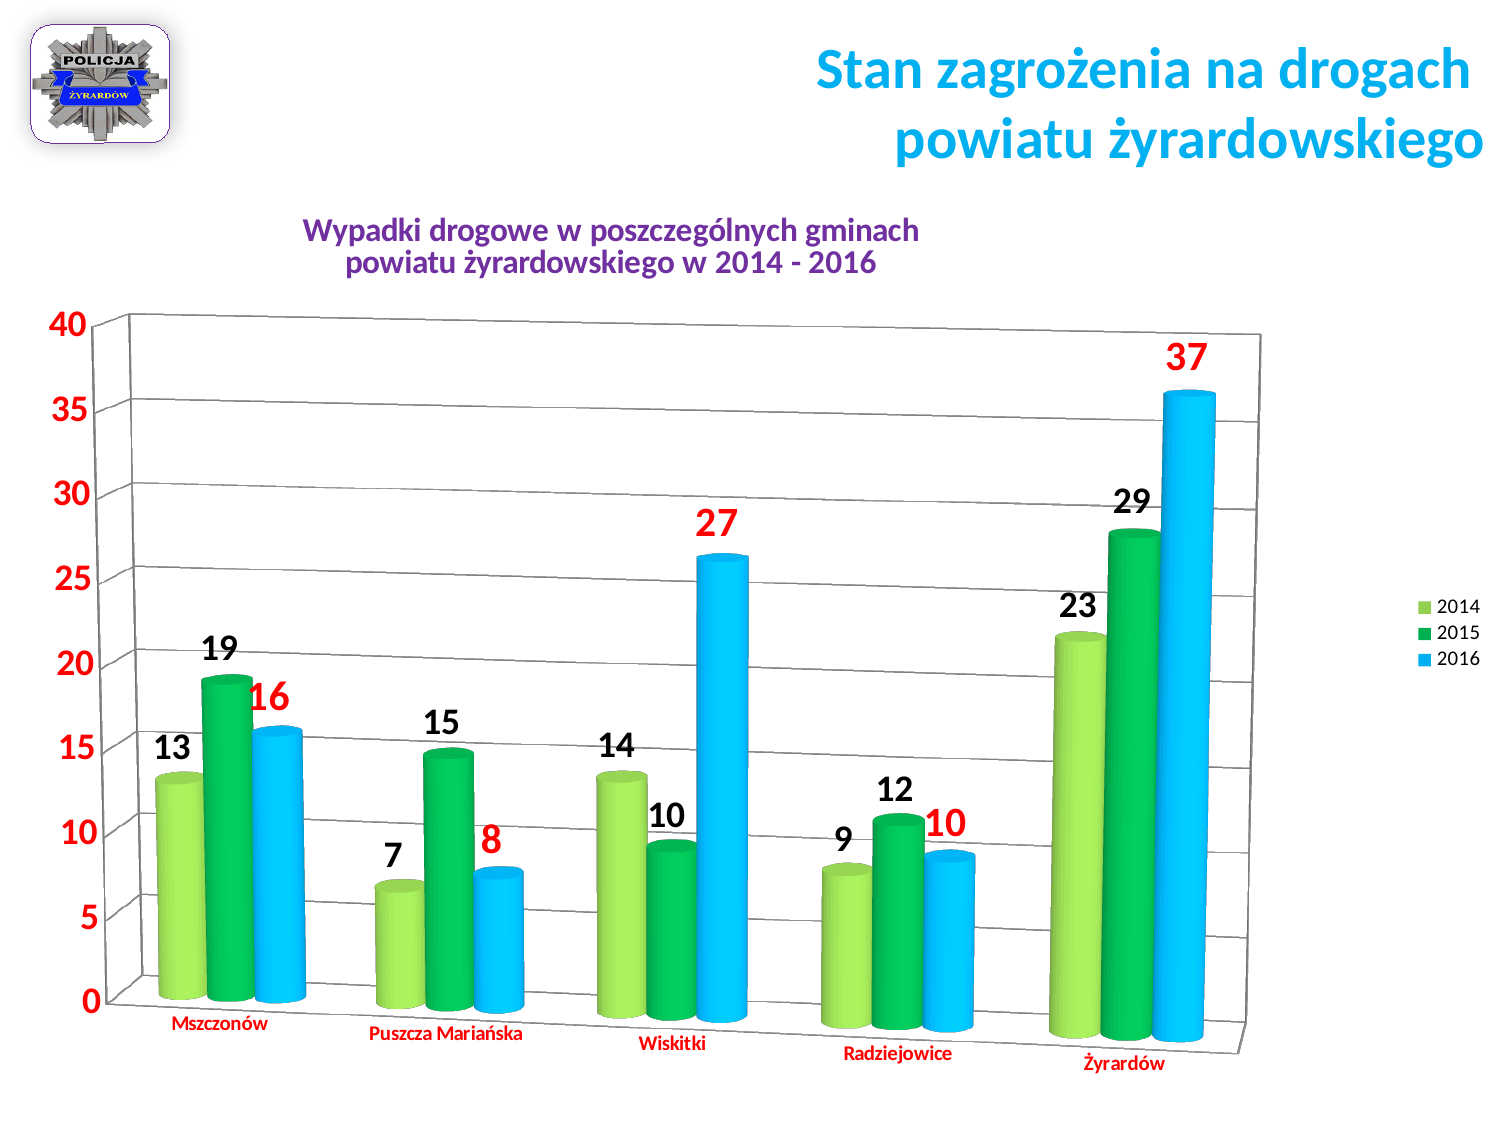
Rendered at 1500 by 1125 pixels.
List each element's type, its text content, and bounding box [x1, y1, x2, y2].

picture [30, 24, 170, 144]
chart [0, 143, 1500, 1125]
text_box Stan zagrożenia na drogach powiatu żyrardowskiego [205, 22, 1500, 143]
